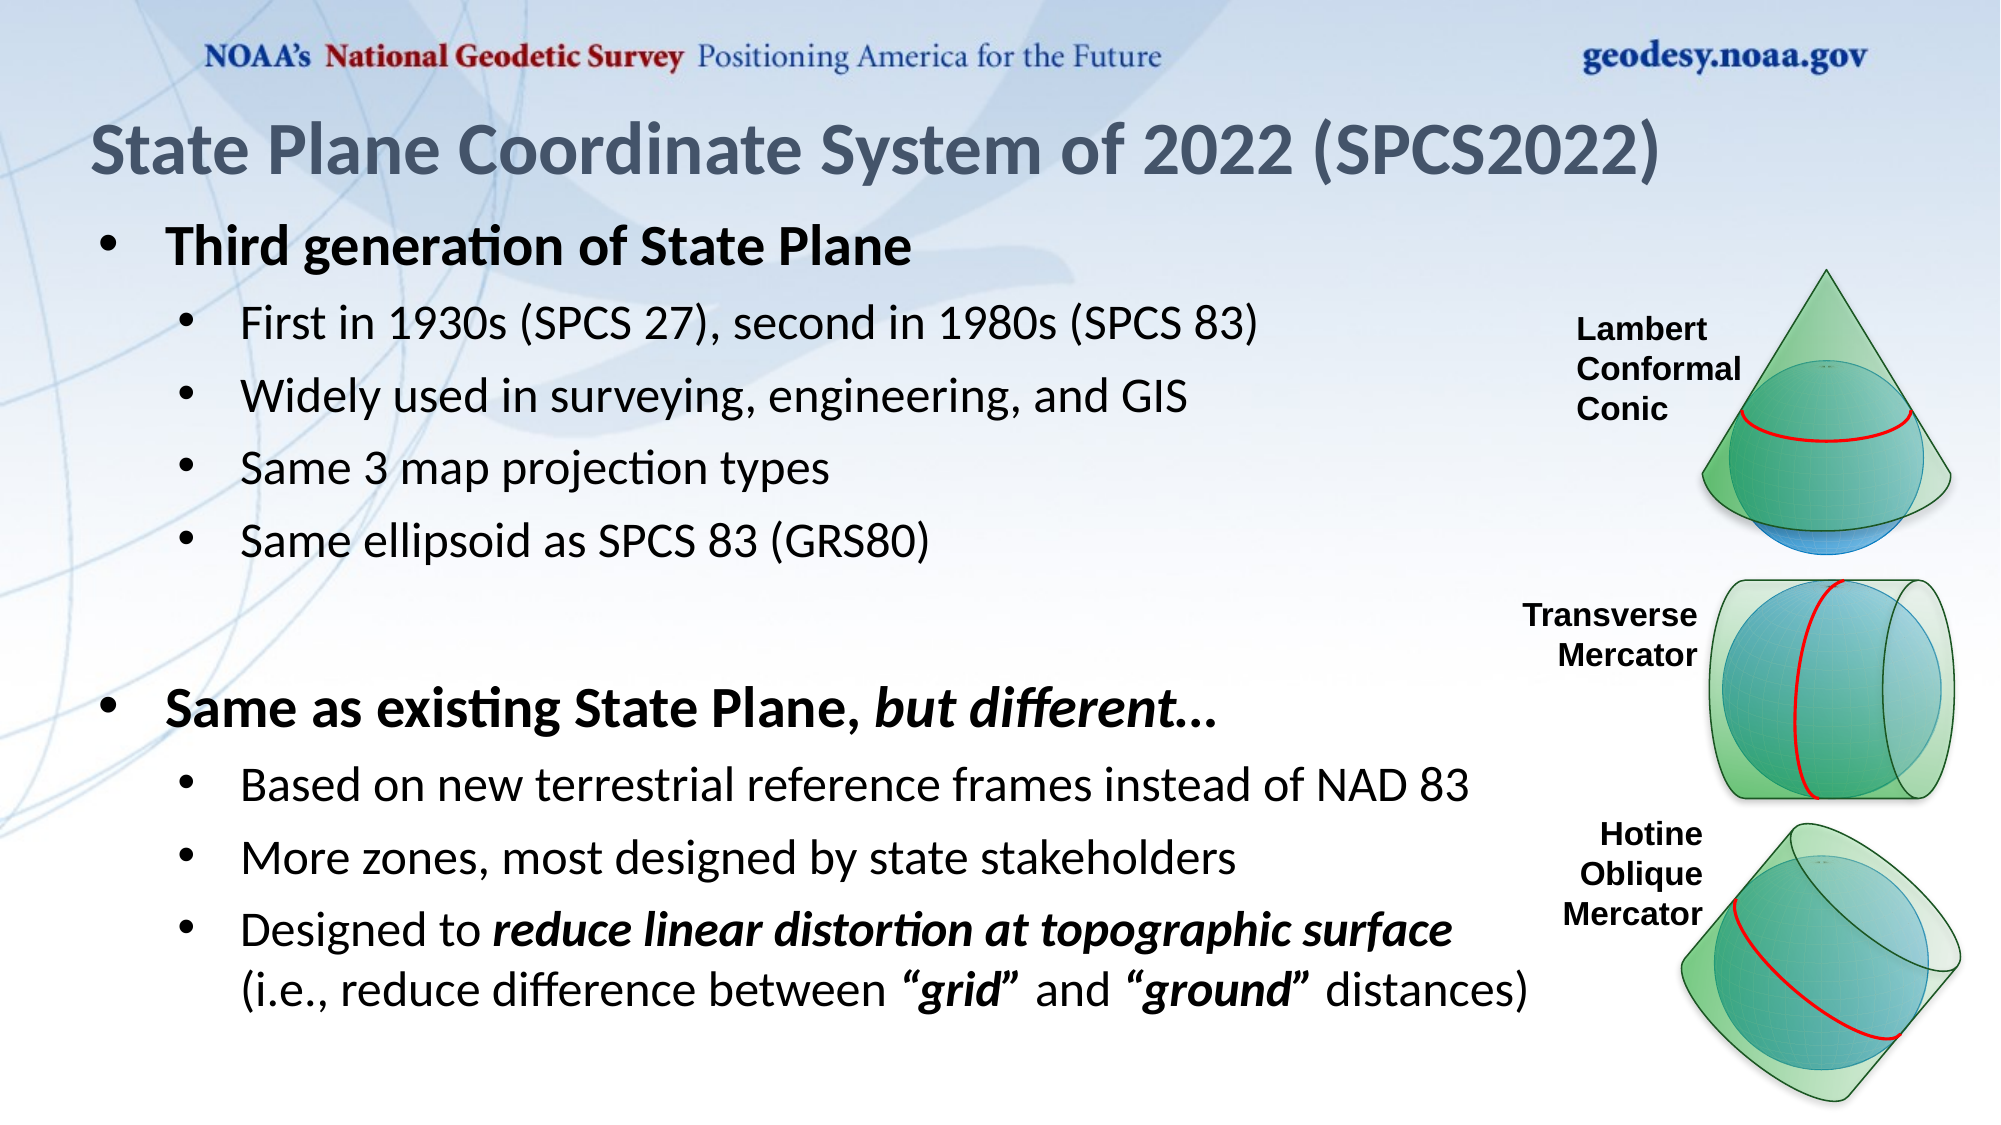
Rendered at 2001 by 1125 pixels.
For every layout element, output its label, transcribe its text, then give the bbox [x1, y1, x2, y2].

list Third generation of State Plane First in 1930s (SPCS 27), second in 1980s (SPCS 83) Widely used in surveying, engineering, and GIS Same 3 map projection types Same ellipsoid as SPCS 83 (GRS80) Same as existing State Plane, but different… Based on new terrestrial reference frames instead of NAD 83 More zones, most designed by state stakeholders Designed to reduce linear distortion at topographic surface (i.e., reduce difference between “grid” and “ground” distances) [75, 199, 1920, 1124]
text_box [1701, 269, 1955, 555]
picture [0, 0, 2001, 1125]
text_box Hotine Oblique Mercator [1547, 812, 1704, 933]
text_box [1708, 579, 1955, 866]
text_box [1712, 842, 1929, 1083]
title State Plane Coordinate System of 2022 (SPCS2022) [75, 75, 2000, 225]
text_box Transverse Mercator [1512, 592, 1698, 673]
text_box Lambert Conformal Conic [1576, 307, 1696, 427]
